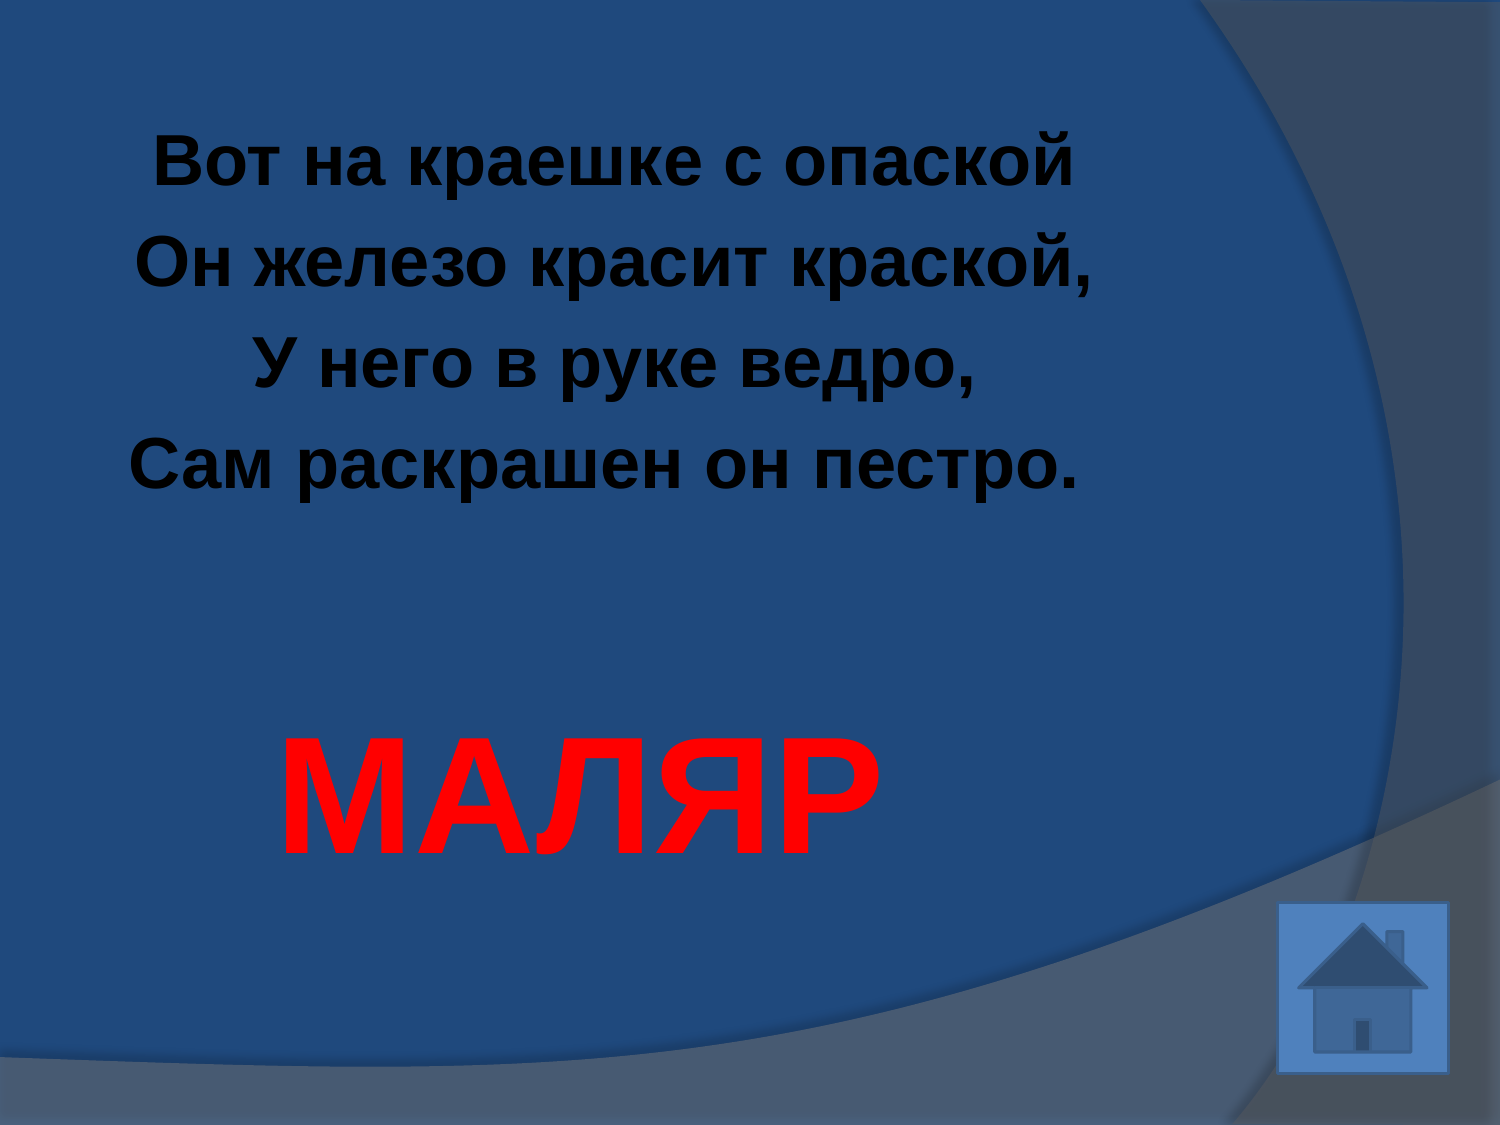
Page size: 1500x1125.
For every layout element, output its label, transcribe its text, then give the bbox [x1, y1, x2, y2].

text_box [1276, 901, 1450, 1075]
list Вот на краешке с опаской Он железо красит краской, У него в руке ведро, Сам раскрашен он пестро. [75, 105, 1149, 633]
text_box МАЛЯР [260, 679, 901, 895]
